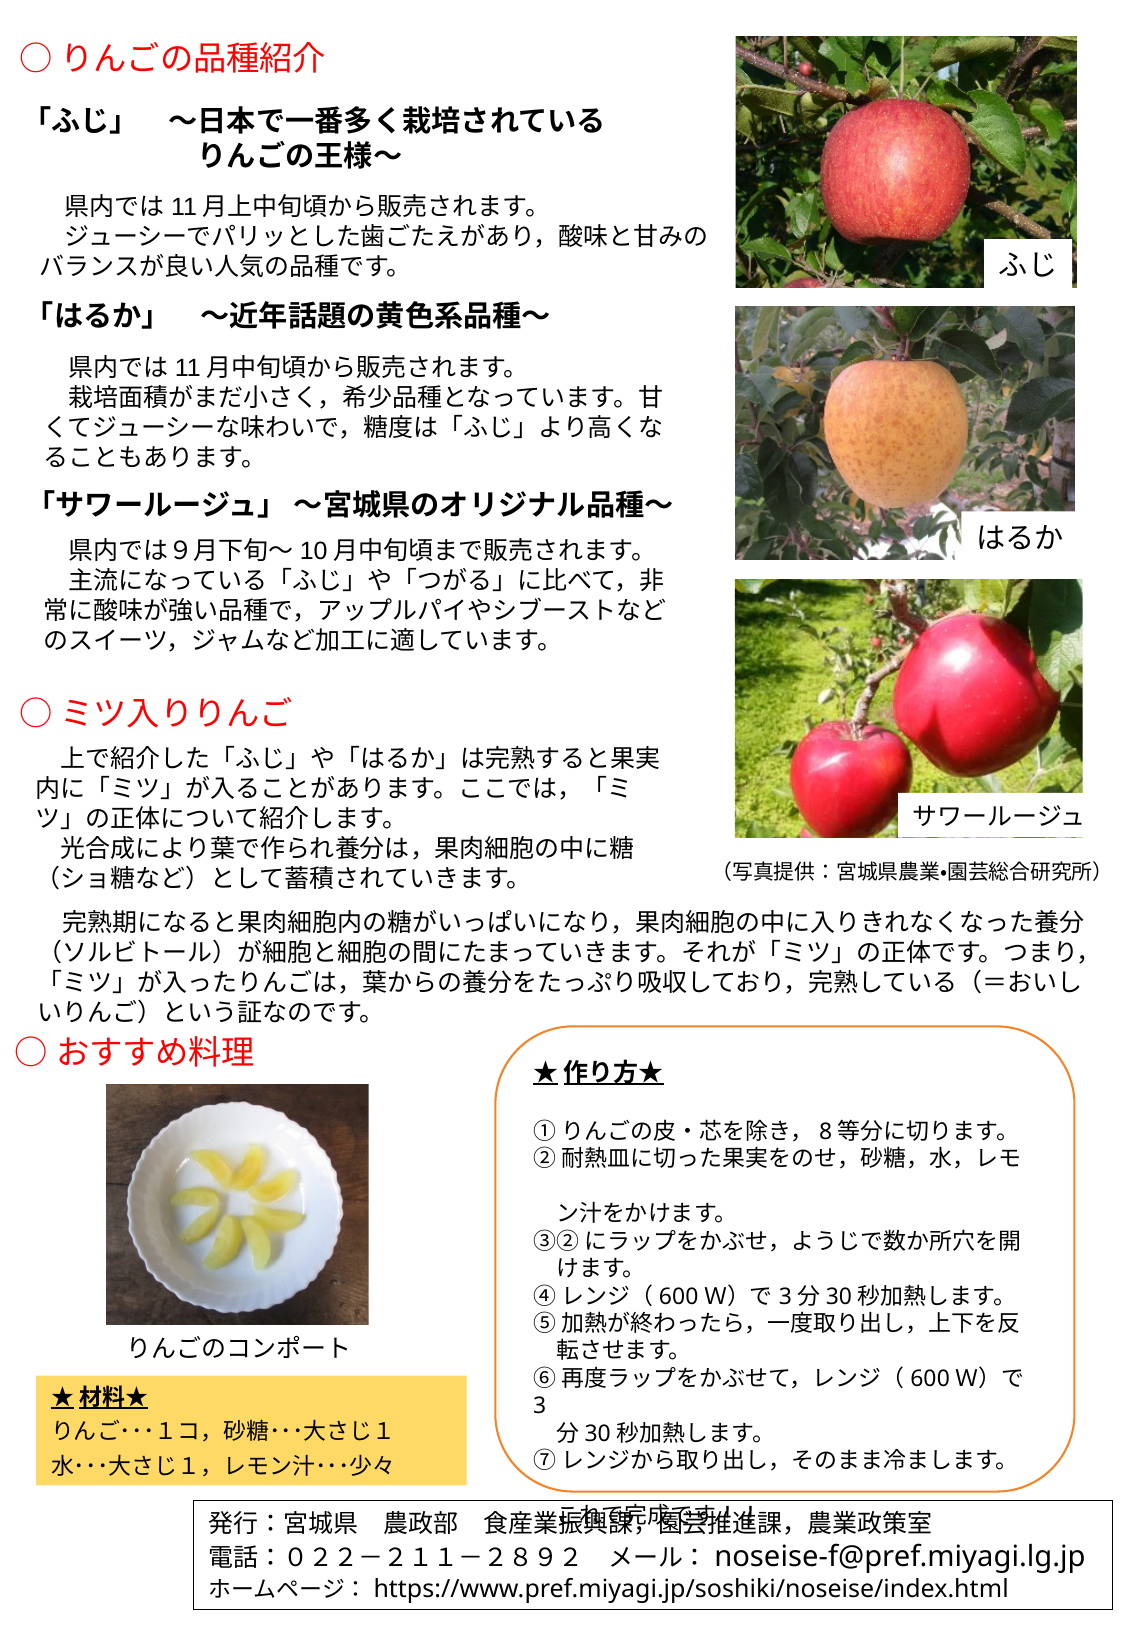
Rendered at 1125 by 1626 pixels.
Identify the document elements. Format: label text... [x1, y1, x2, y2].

text_box ○おすすめ料理 [0, 1007, 535, 1095]
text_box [735, 36, 1077, 290]
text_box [734, 579, 1089, 839]
text_box りんごのコンポート [111, 1325, 367, 1370]
text_box ○ミツ入りりんご [0, 668, 586, 756]
text_box 「ふじ」 ～日本で一番多く栽培されている りんごの王様～ [7, 94, 622, 180]
picture [106, 1084, 369, 1325]
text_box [735, 306, 1076, 563]
text_box 完熟期になると果肉細胞内の糖がいっぱいになり，果肉細胞の中に入りきれなくなった養分（ソルビトール）が細胞と細胞の間にたまっていきます。それが「ミツ」の正体です。つまり，「ミツ」が入ったりんごは，葉からの養分をたっぷり吸収しており，完熟している（＝おいしいりんご）という証なのです。 [22, 898, 1107, 1034]
text_box 「はるか」 ～近年話題の黄色系品種～ [10, 289, 567, 340]
text_box 県内では９月下旬～10月中旬頃まで販売されます。 主流になっている「ふじ」や「つがる」に比べて，非常に酸味が強い品種で，アップルパイやシブーストなどのスイーツ，ジャムなど加工に適しています。 [28, 527, 693, 662]
text_box （写真提供：宮城県農業・園芸総合研究所） [697, 851, 1125, 891]
text_box 県内では11月中旬頃から販売されます。 栽培面積がまだ小さく，希少品種となっています。甘くてジューシーな味わいで，糖度は「ふじ」より高くなることもあります。 [28, 344, 693, 479]
text_box 発行：宮城県 農政部 食産業振興課，園芸推進課，農業政策室 電話：０２２－２１１－２８９２ メール：noseise-f@pref.miyagi.lg.jp ホームページ：https://www.pref.miyagi.jp/soshiki/noseise/index.html [193, 1500, 1113, 1610]
text_box 「サワールージュ」 ～宮城県のオリジナル品種～ [11, 479, 690, 529]
text_box 上で紹介した「ふじ」や「はるか」は完熟すると果実内に「ミツ」が入ることがあります。ここでは，「ミツ」の正体について紹介します。 光合成により葉で作られ養分は，果肉細胞の中に糖（ショ糖など）として蓄積されていきます。 [21, 735, 689, 900]
text_box ○りんごの品種紹介 [0, 13, 402, 99]
text_box ★作り方★ ①りんごの皮・芯を除き，8等分に切ります。 ②耐熱皿に切った果実をのせ，砂糖，水，レモ ン汁をかけます。 ③②にラップをかぶせ，ようじで数か所穴を開 けます。 ④レンジ（600Ｗ）で3分30秒加熱します。 ⑤加熱が終わったら，一度取り出し，上下を反 転させます。 ⑥再度ラップをかぶせて，レンジ（600Ｗ）で3 分30秒加熱します。 ⑦レンジから取り出し，そのまま冷まします。 これで完成です！！ [494, 1034, 1076, 1493]
text_box ★材料★ りんご･･･１コ，砂糖･･･大さじ１ 水･･･大さじ１，レモン汁･･･少々 [35, 1375, 468, 1486]
text_box 県内では11月上中旬頃から販売されます。 ジューシーでパリッとした歯ごたえがあり，酸味と甘みの バランスが良い人気の品種です。 [25, 182, 735, 288]
